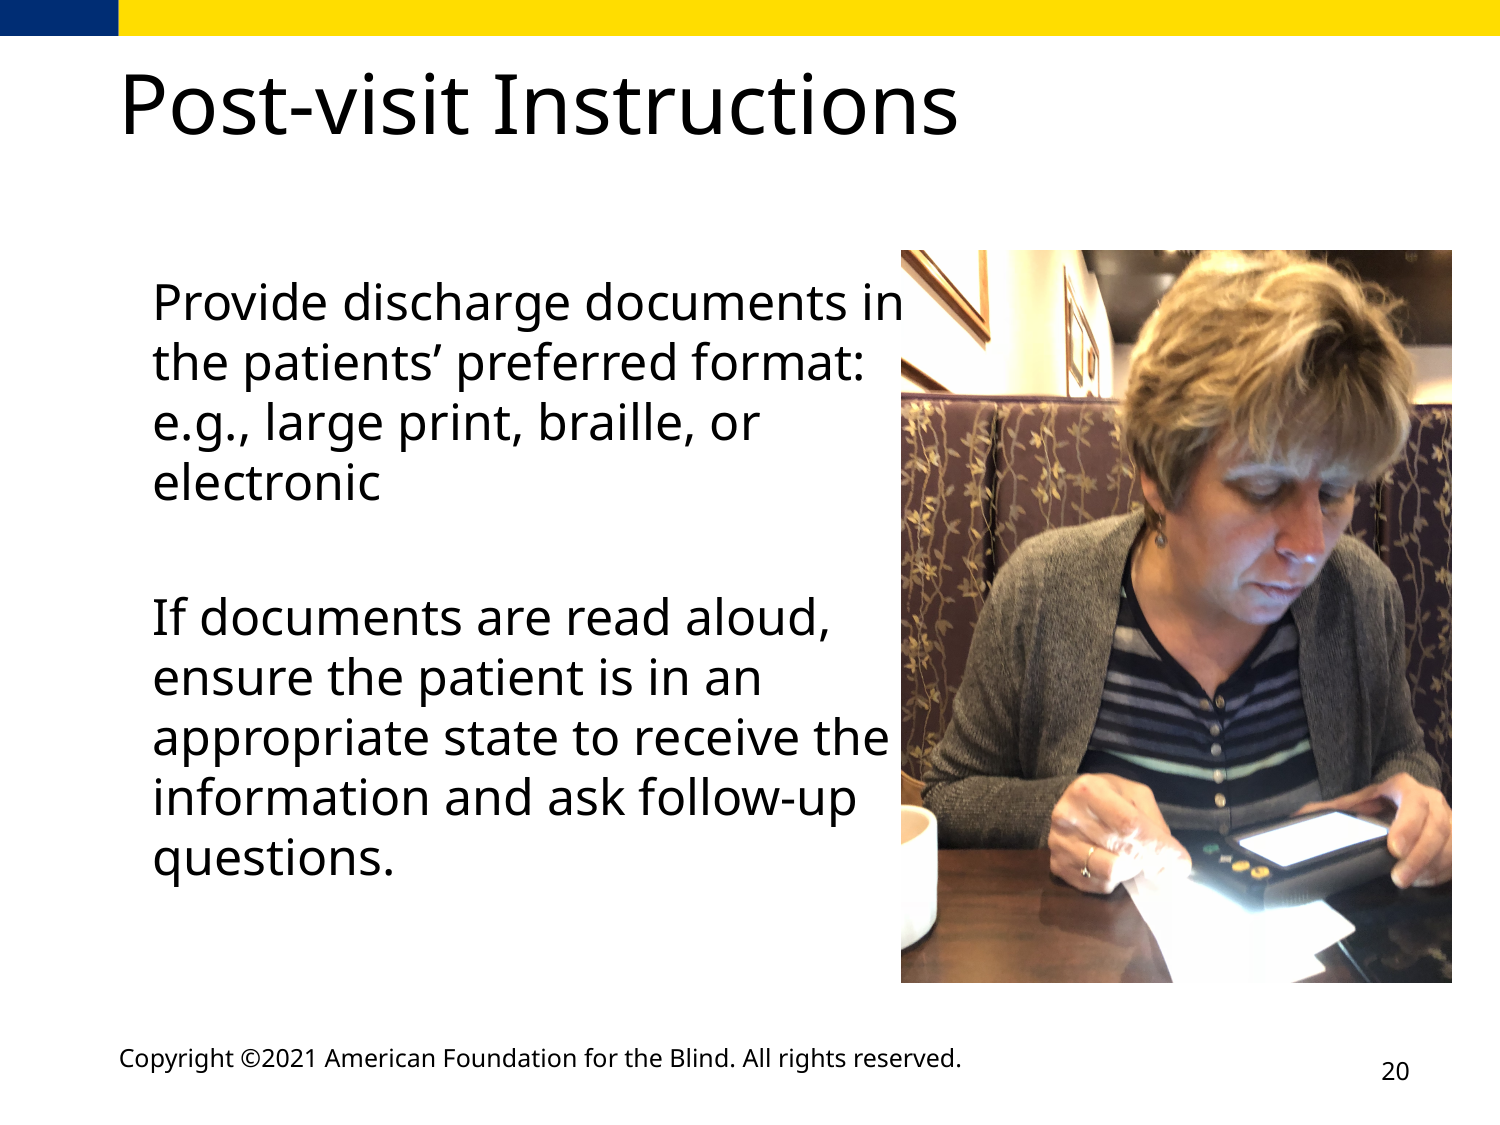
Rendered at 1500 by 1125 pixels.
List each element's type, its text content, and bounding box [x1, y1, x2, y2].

list Provide discharge documents in the patients’ preferred format: e.g., large print, braille, or electronic If documents are read aloud, ensure the patient is in an appropriate state to receive the information and ask follow-up questions. [118, 262, 935, 1005]
footer Copyright ©2021 American Foundation for the Blind. All rights reserved. [118, 1042, 1061, 1103]
picture [901, 250, 1452, 984]
title Post-visit Instructions [118, 51, 1425, 251]
picture [0, 0, 1500, 36]
slide_number 20 [1074, 1042, 1425, 1103]
